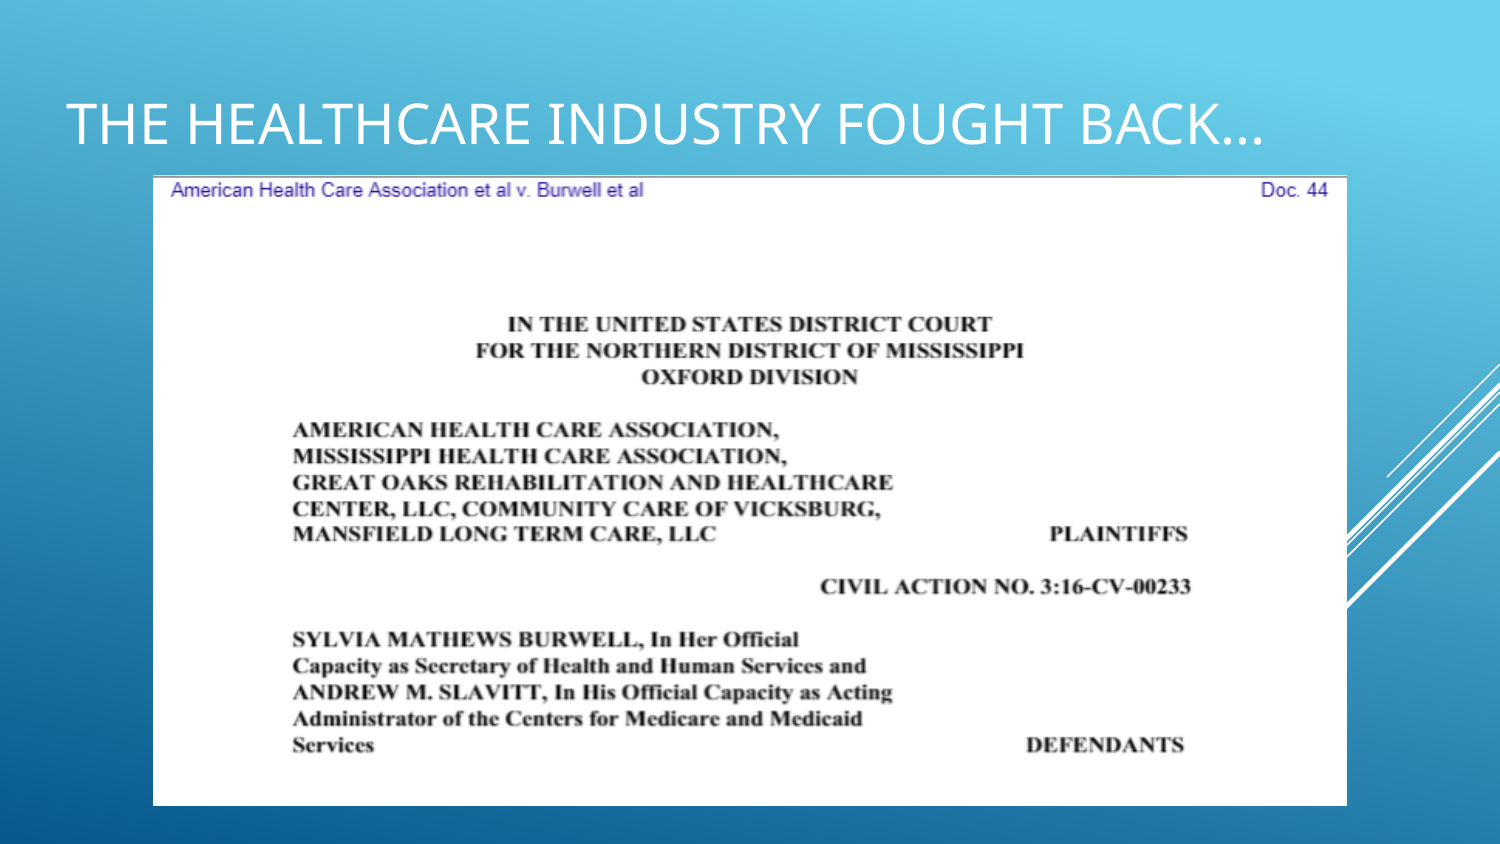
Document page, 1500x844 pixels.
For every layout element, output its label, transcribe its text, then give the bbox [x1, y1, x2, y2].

picture [153, 174, 1347, 807]
title The healthcare industry fought back... [51, 72, 1449, 167]
